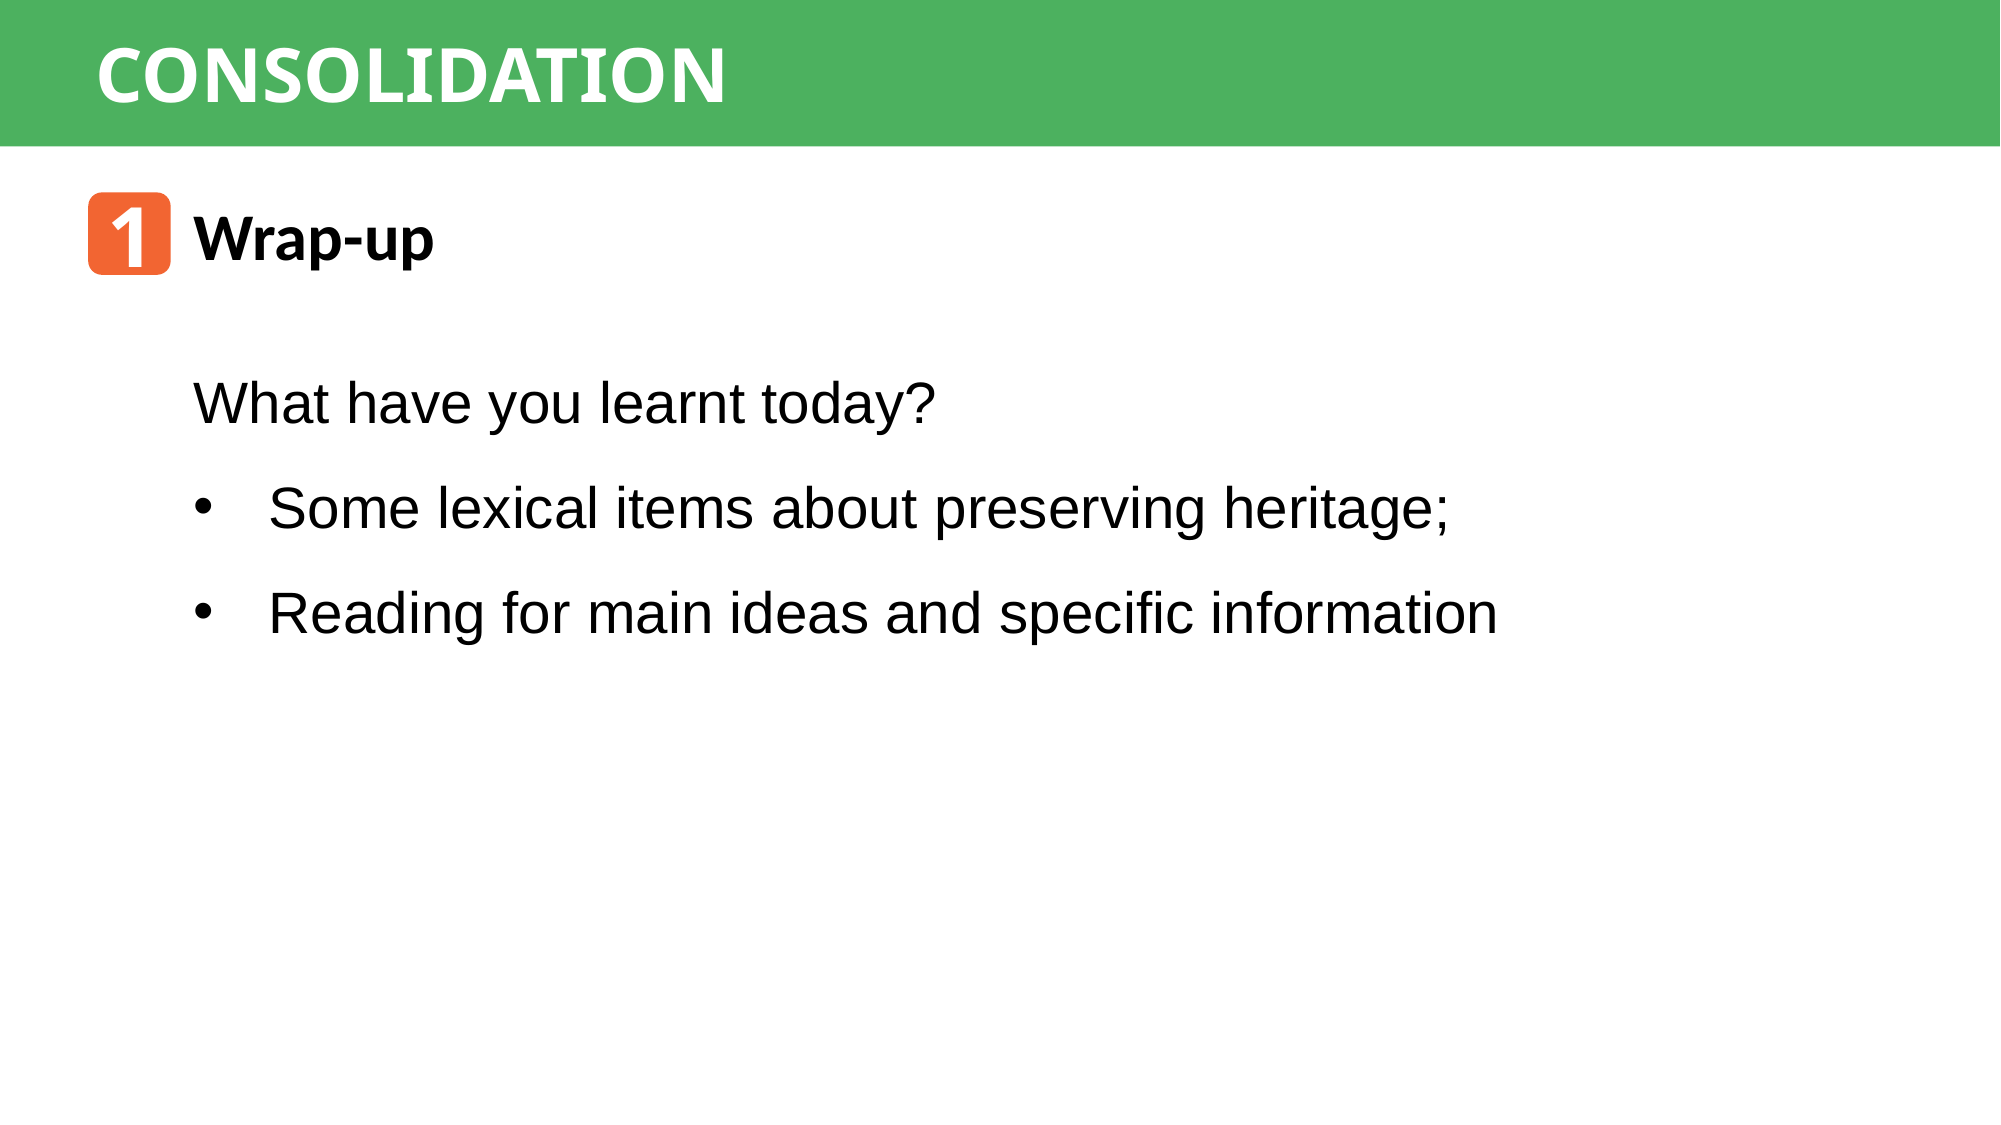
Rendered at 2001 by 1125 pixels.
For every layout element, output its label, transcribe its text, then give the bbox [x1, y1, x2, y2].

text_box Wrap-up [179, 186, 1483, 282]
text_box [87, 194, 93, 273]
text_box [0, 0, 2000, 147]
text_box CONSOLIDATION [81, 20, 831, 125]
text_box [167, 195, 172, 272]
text_box 1 [93, 176, 167, 292]
text_box What have you learnt today? Some lexical items about preserving heritage; Reading for main ideas and specific information [179, 323, 1840, 653]
